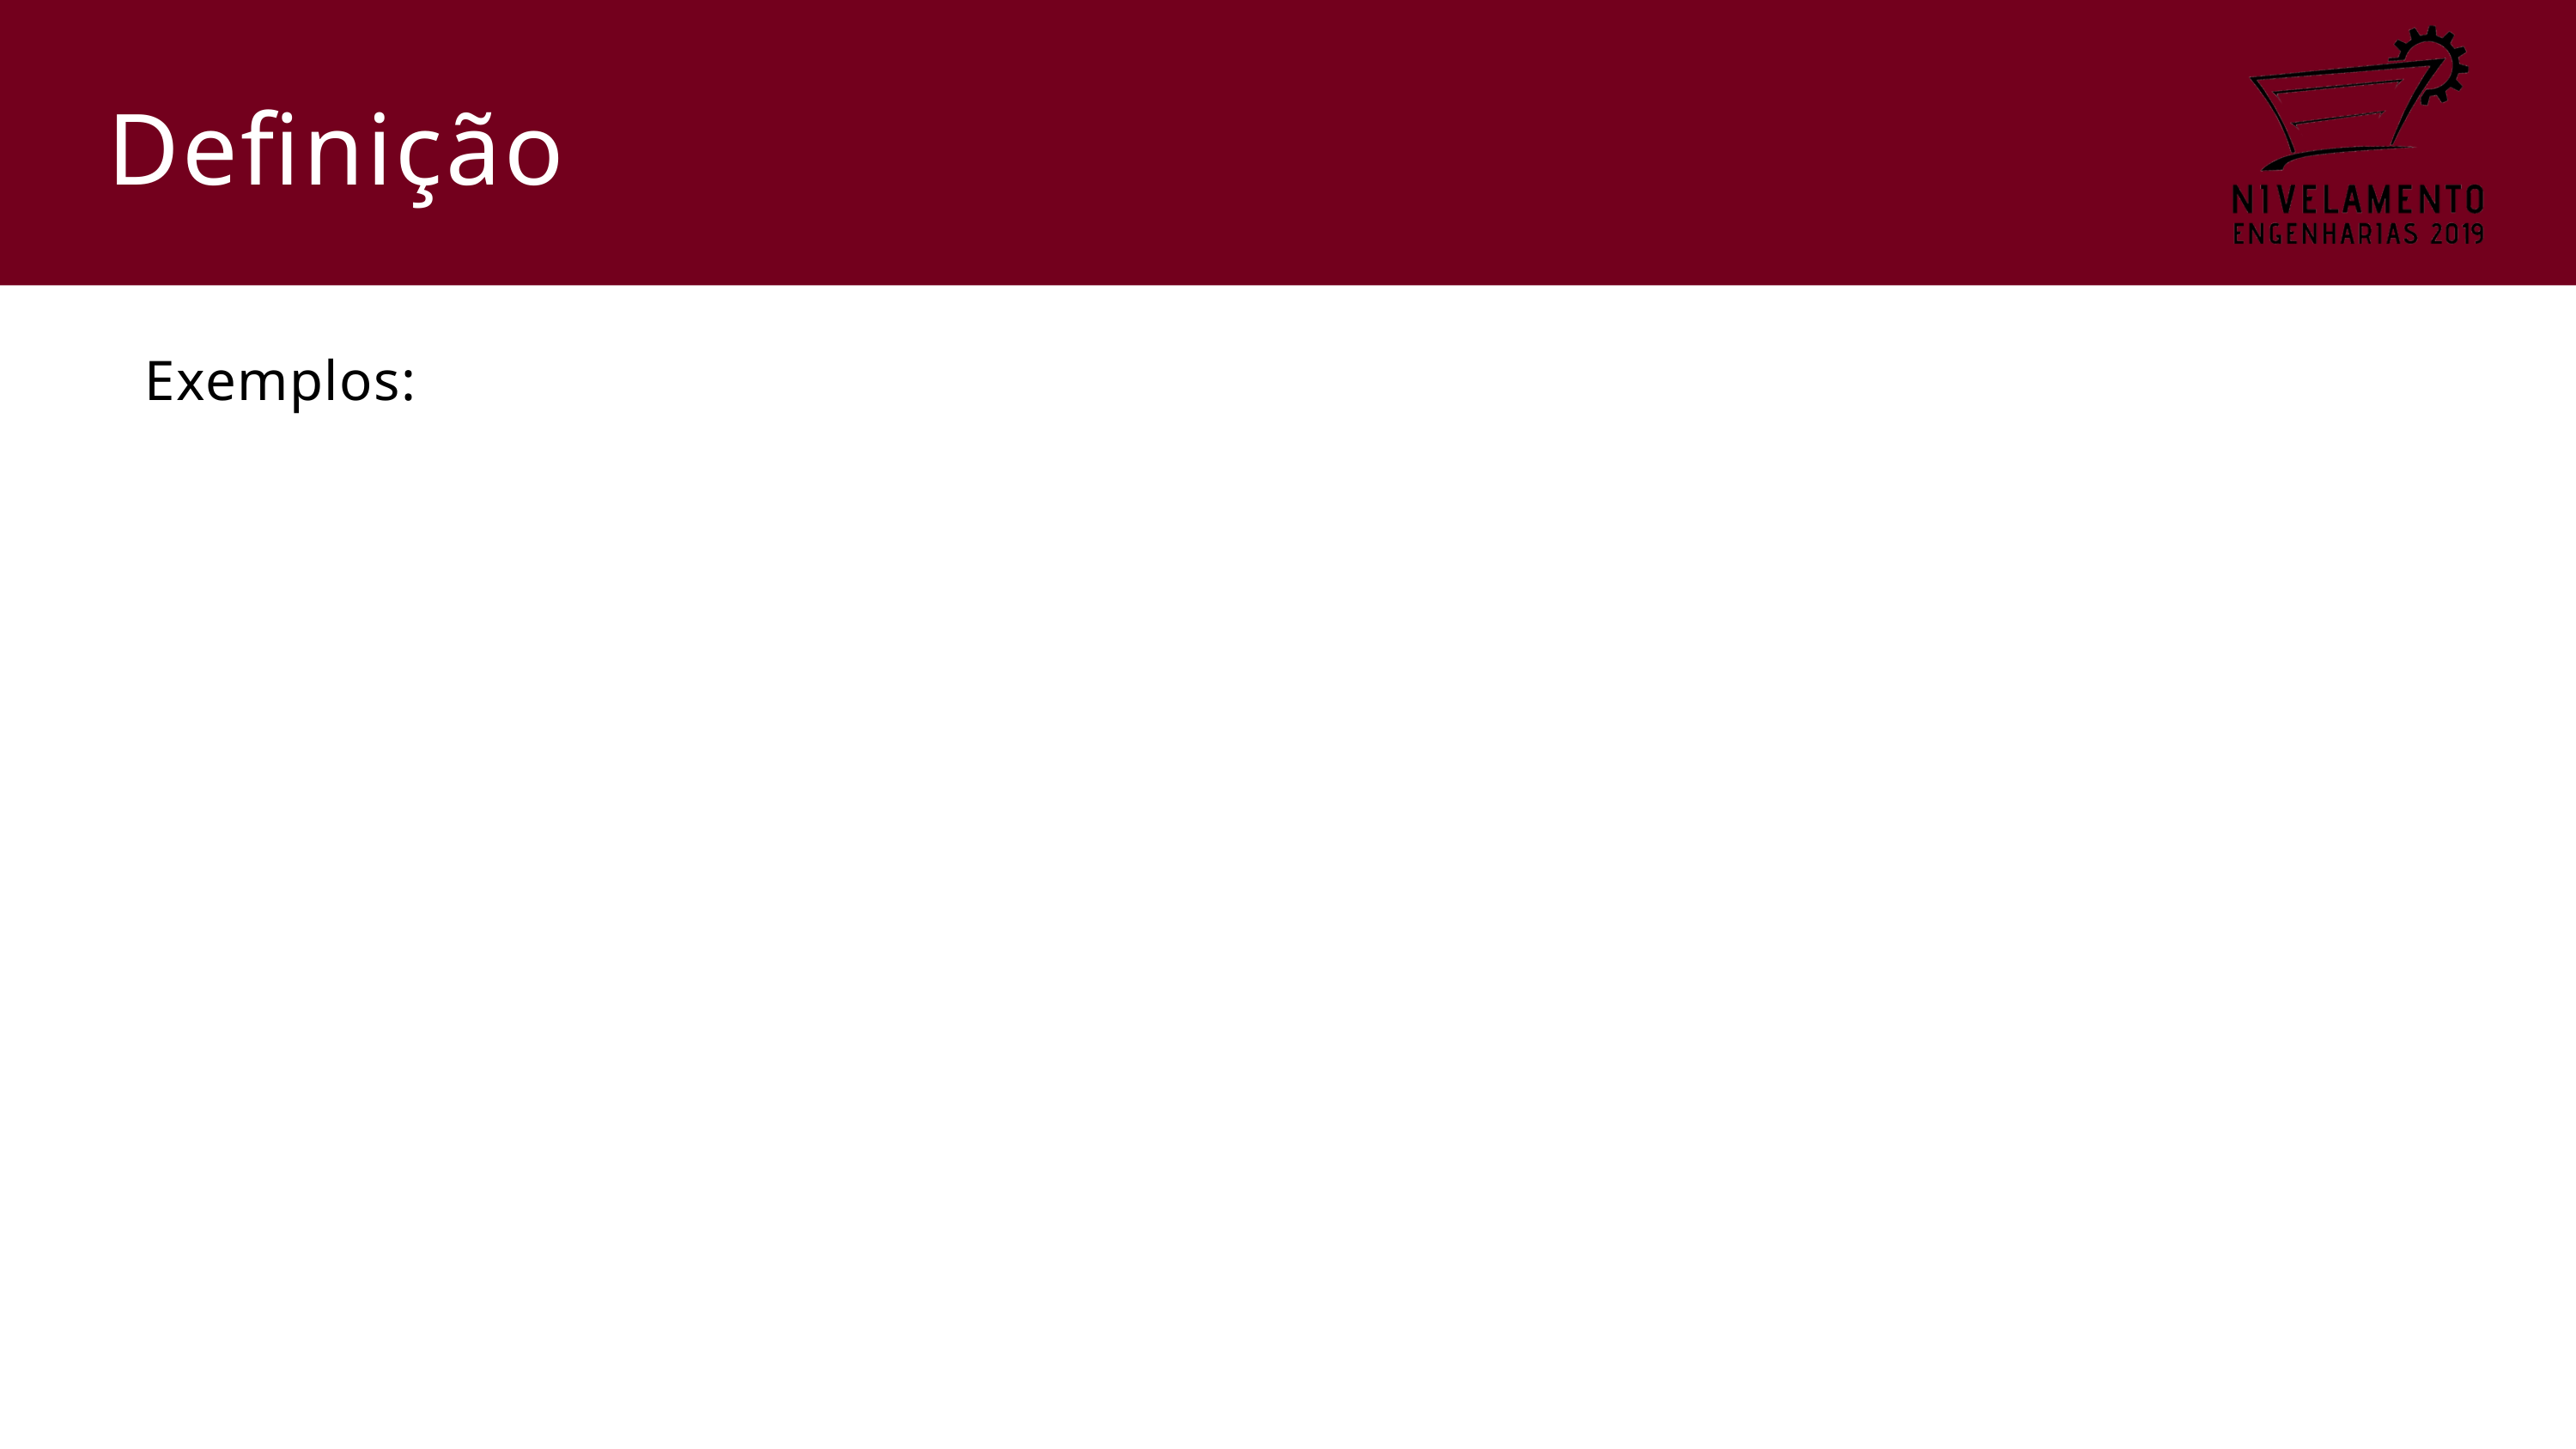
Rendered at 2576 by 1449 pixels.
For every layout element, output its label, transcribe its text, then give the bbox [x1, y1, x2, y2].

title Definição [106, 84, 1072, 329]
picture [2213, 23, 2515, 253]
